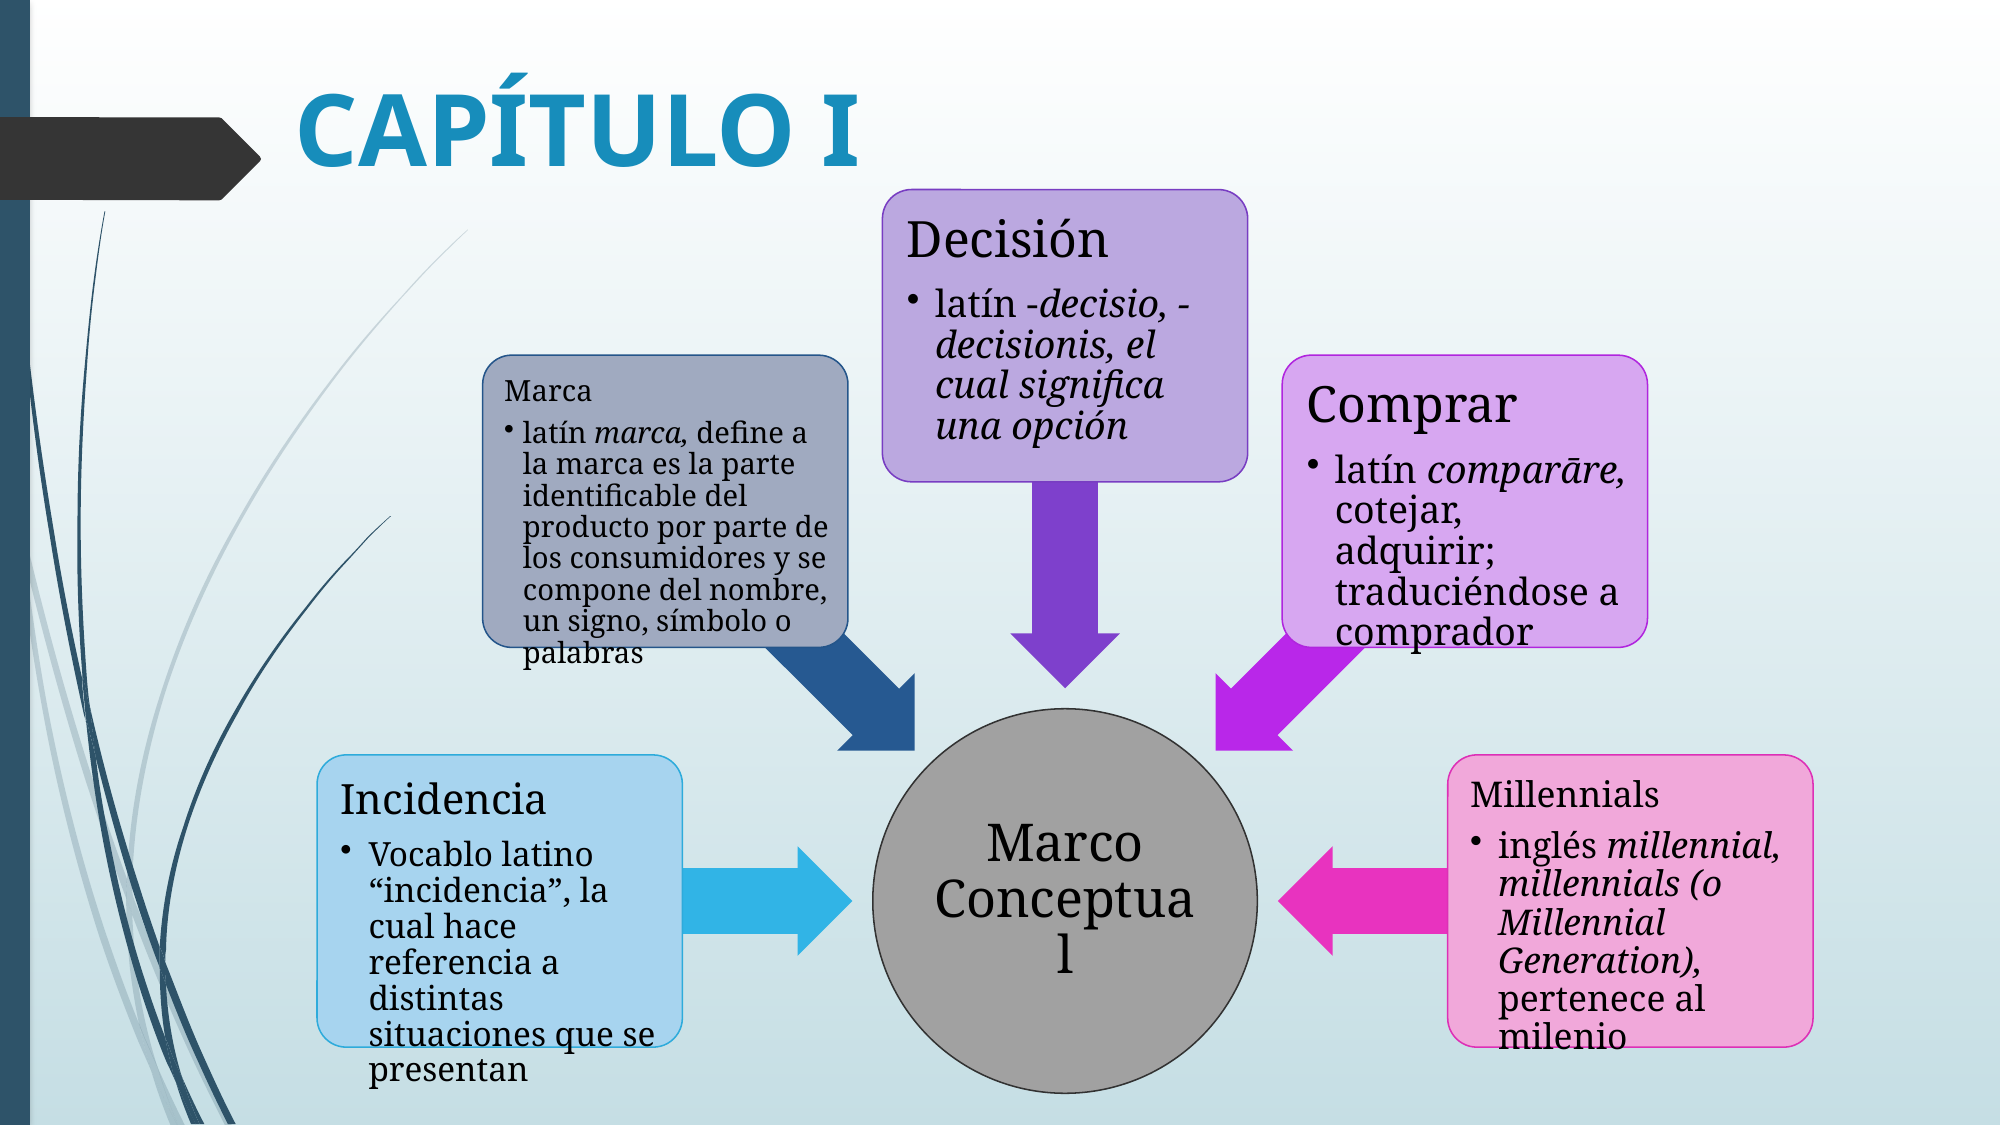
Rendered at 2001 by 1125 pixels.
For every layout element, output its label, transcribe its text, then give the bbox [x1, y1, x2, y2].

text_box CAPÍTULO I [279, 58, 1742, 186]
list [130, 189, 2000, 1094]
